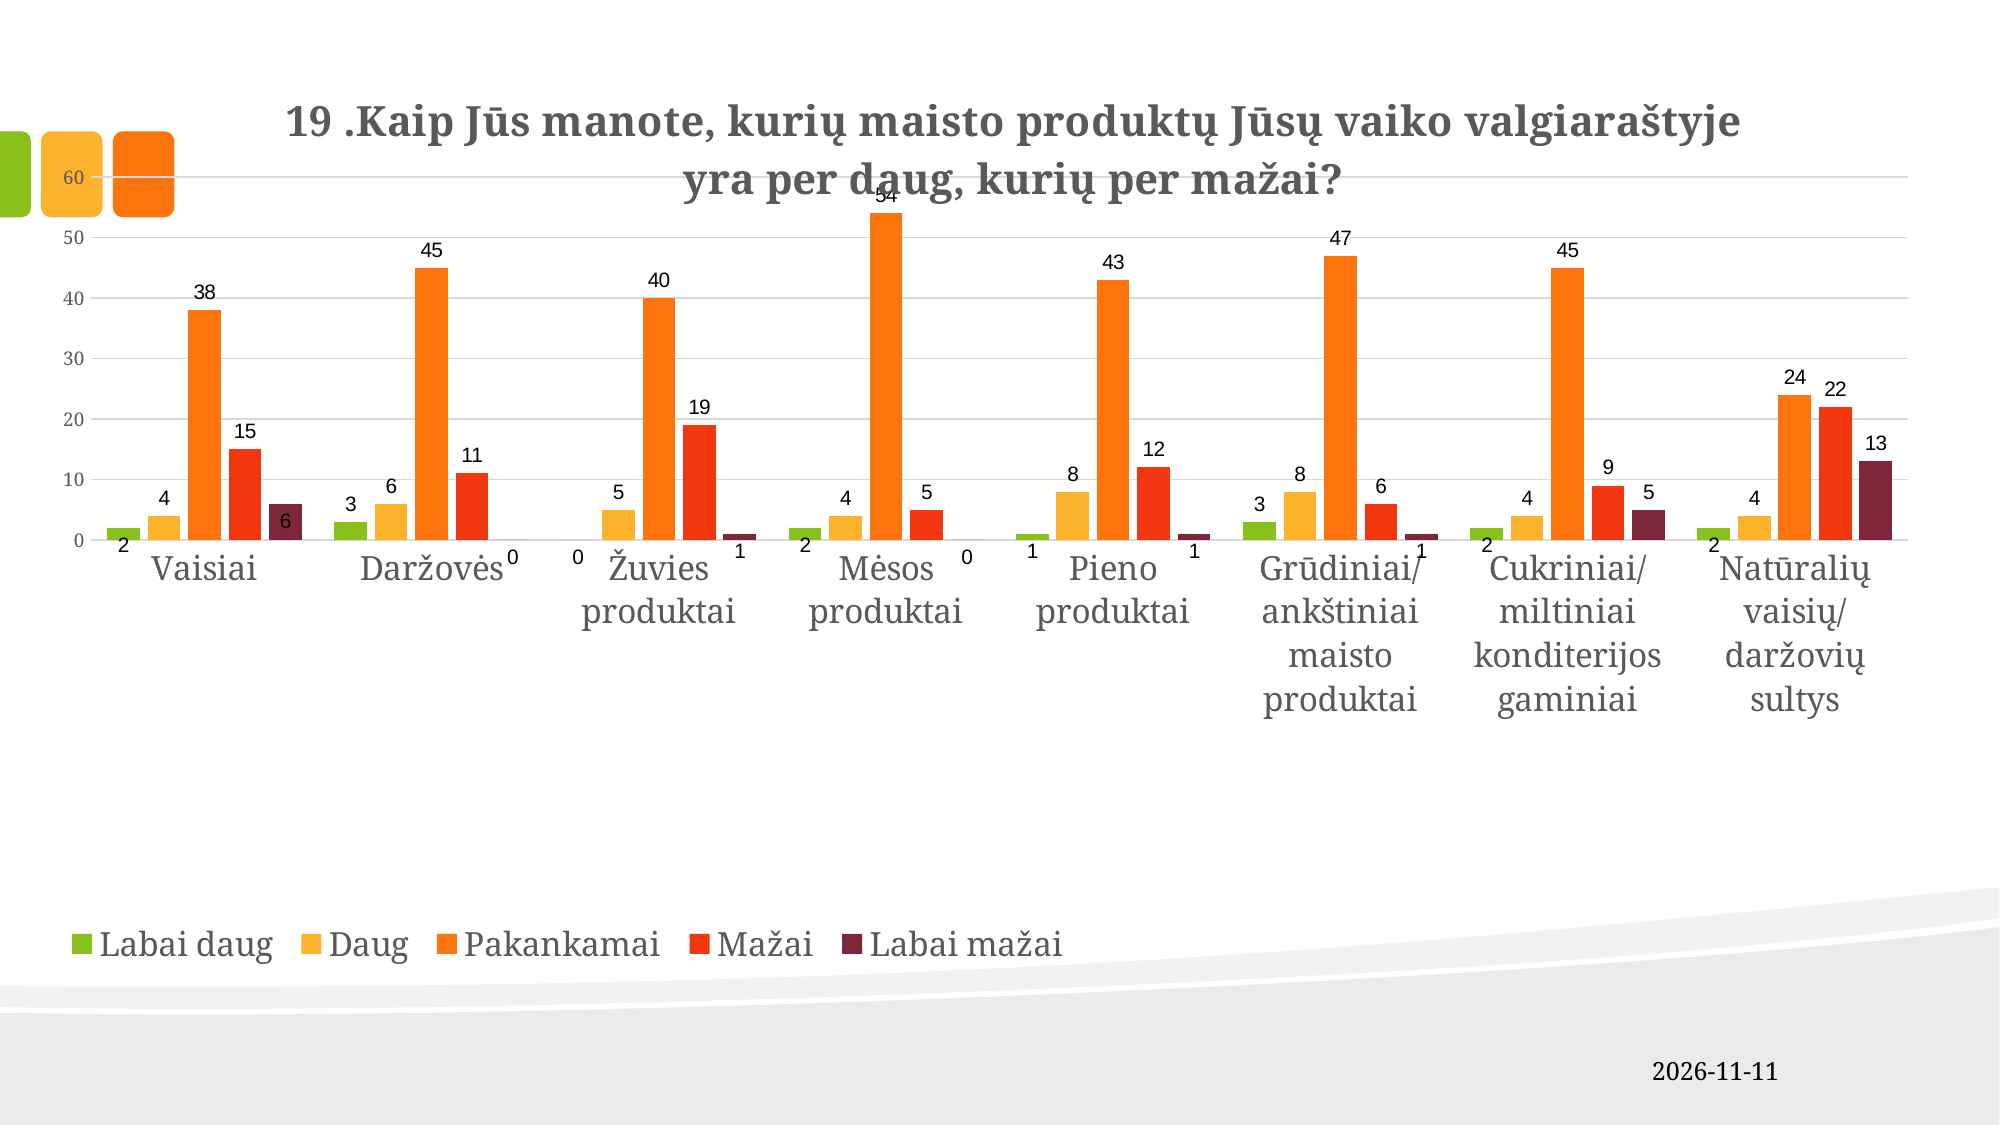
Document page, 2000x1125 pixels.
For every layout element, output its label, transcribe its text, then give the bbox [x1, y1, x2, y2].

chart [54, 66, 1945, 1000]
text_box 2019-04-09 [1566, 1057, 1800, 1088]
